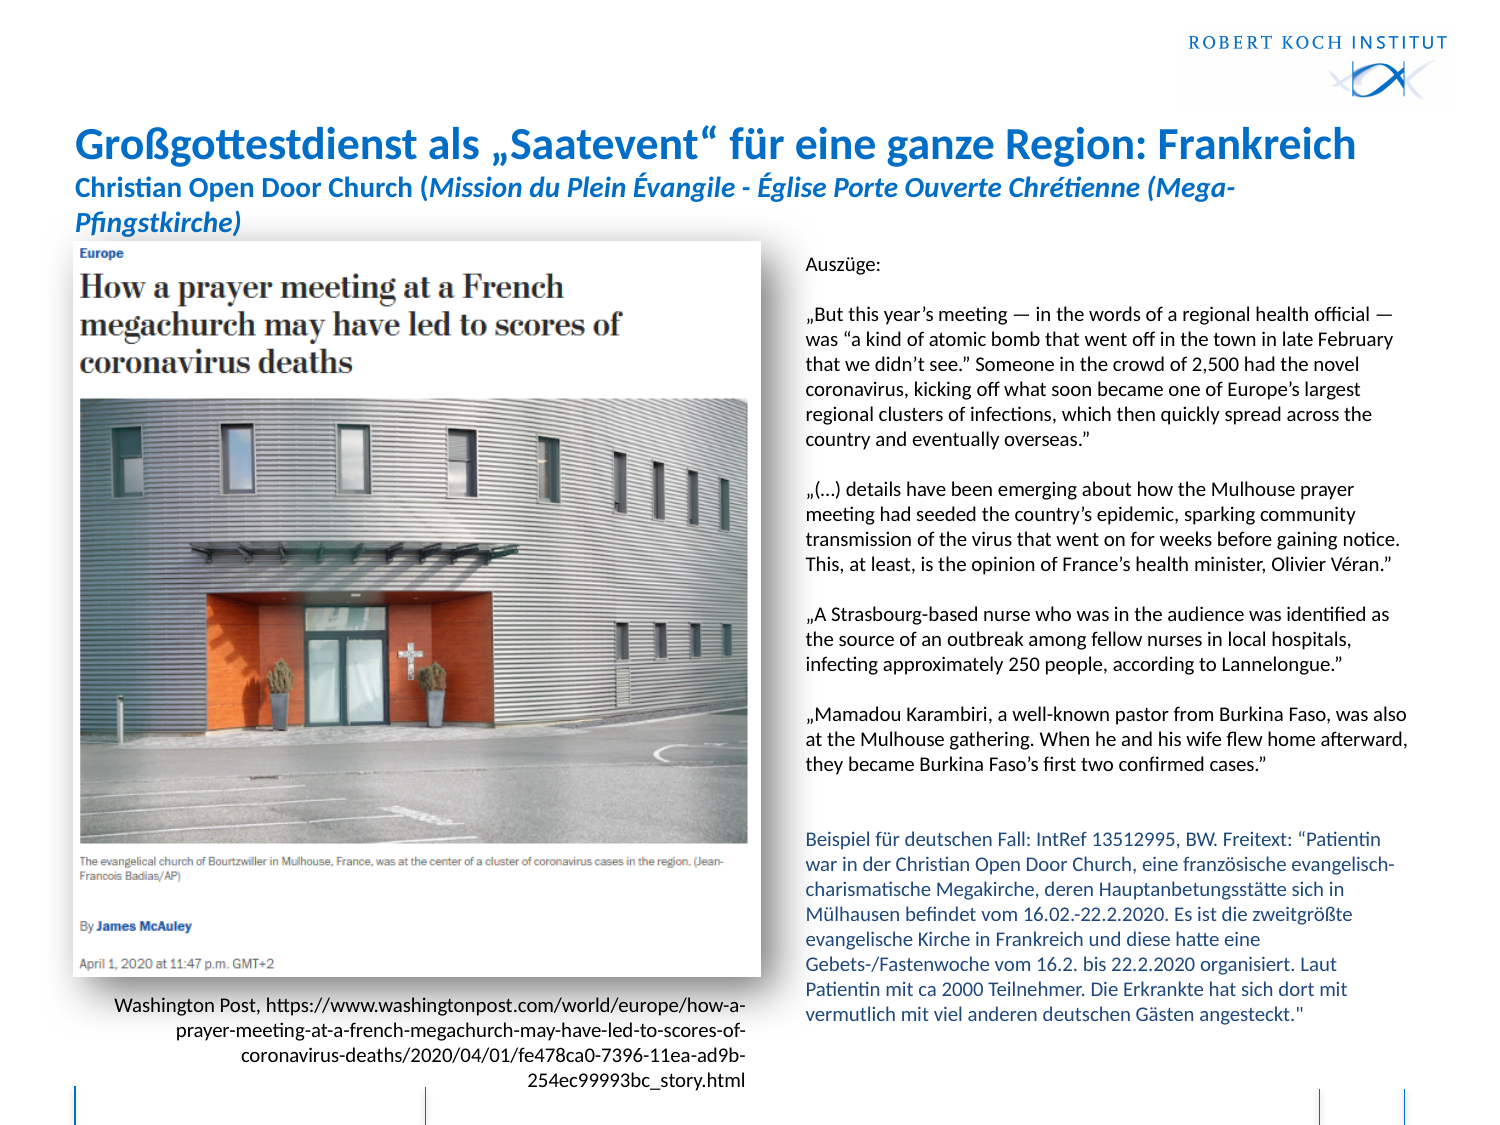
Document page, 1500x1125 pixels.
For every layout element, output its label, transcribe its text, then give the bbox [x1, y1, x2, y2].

text_box Auszüge: „But this year’s meeting — in the words of a regional health official — was “a kind of atomic bomb that went off in the town in late February that we didn’t see.” Someone in the crowd of 2,500 had the novel coronavirus, kicking off what soon became one of Europe’s largest regional clusters of infections, which then quickly spread across the country and eventually overseas.” „(…) details have been emerging about how the Mulhouse prayer meeting had seeded the country’s epidemic, sparking community transmission of the virus that went on for weeks before gaining notice. This, at least, is the opinion of France’s health minister, Olivier Véran.” „A Strasbourg-based nurse who was in the audience was identified as the source of an outbreak among fellow nurses in local hospitals, infecting approximately 250 people, according to Lannelongue.” „Mamadou Karambiri, a well-known pastor from Burkina Faso, was also at the Mulhouse gathering. When he and his wife flew home afterward, they became Burkina Faso’s first two confirmed cases.” Beispiel für deutschen Fall: IntRef 13512995, BW. Freitext: “Patientin war in der Christian Open Door Church, eine französische evangelisch-charismatische Megakirche, deren Hauptanbetungsstätte sich in Mülhausen befindet vom 16.02.-22.2.2020. Es ist die zweitgrößte evangelische Kirche in Frankreich und diese hatte eine Gebets-/Fastenwoche vom 16.2. bis 22.2.2020 organisiert. Laut Patientin mit ca 2000 Teilnehmer. Die Erkrankte hat sich dort mit vermutlich mit viel anderen deutschen Gästen angesteckt." [790, 243, 1430, 1033]
picture [73, 241, 761, 977]
text_box Washington Post, https://www.washingtonpost.com/world/europe/how-a-prayer-meeting-at-a-french-megachurch-may-have-led-to-scores-of-coronavirus-deaths/2020/04/01/fe478ca0-7396-11ea-ad9b-254ec99993bc_story.html [73, 984, 761, 1099]
title Großgottestdienst als „Saatevent“ für eine ganze Region: Frankreich Christian Open Door Church (Mission du Plein Évangile - Église Porte Ouverte Chrétienne (Mega-Pfingstkirche) [75, 113, 1403, 205]
picture [1182, 29, 1454, 109]
